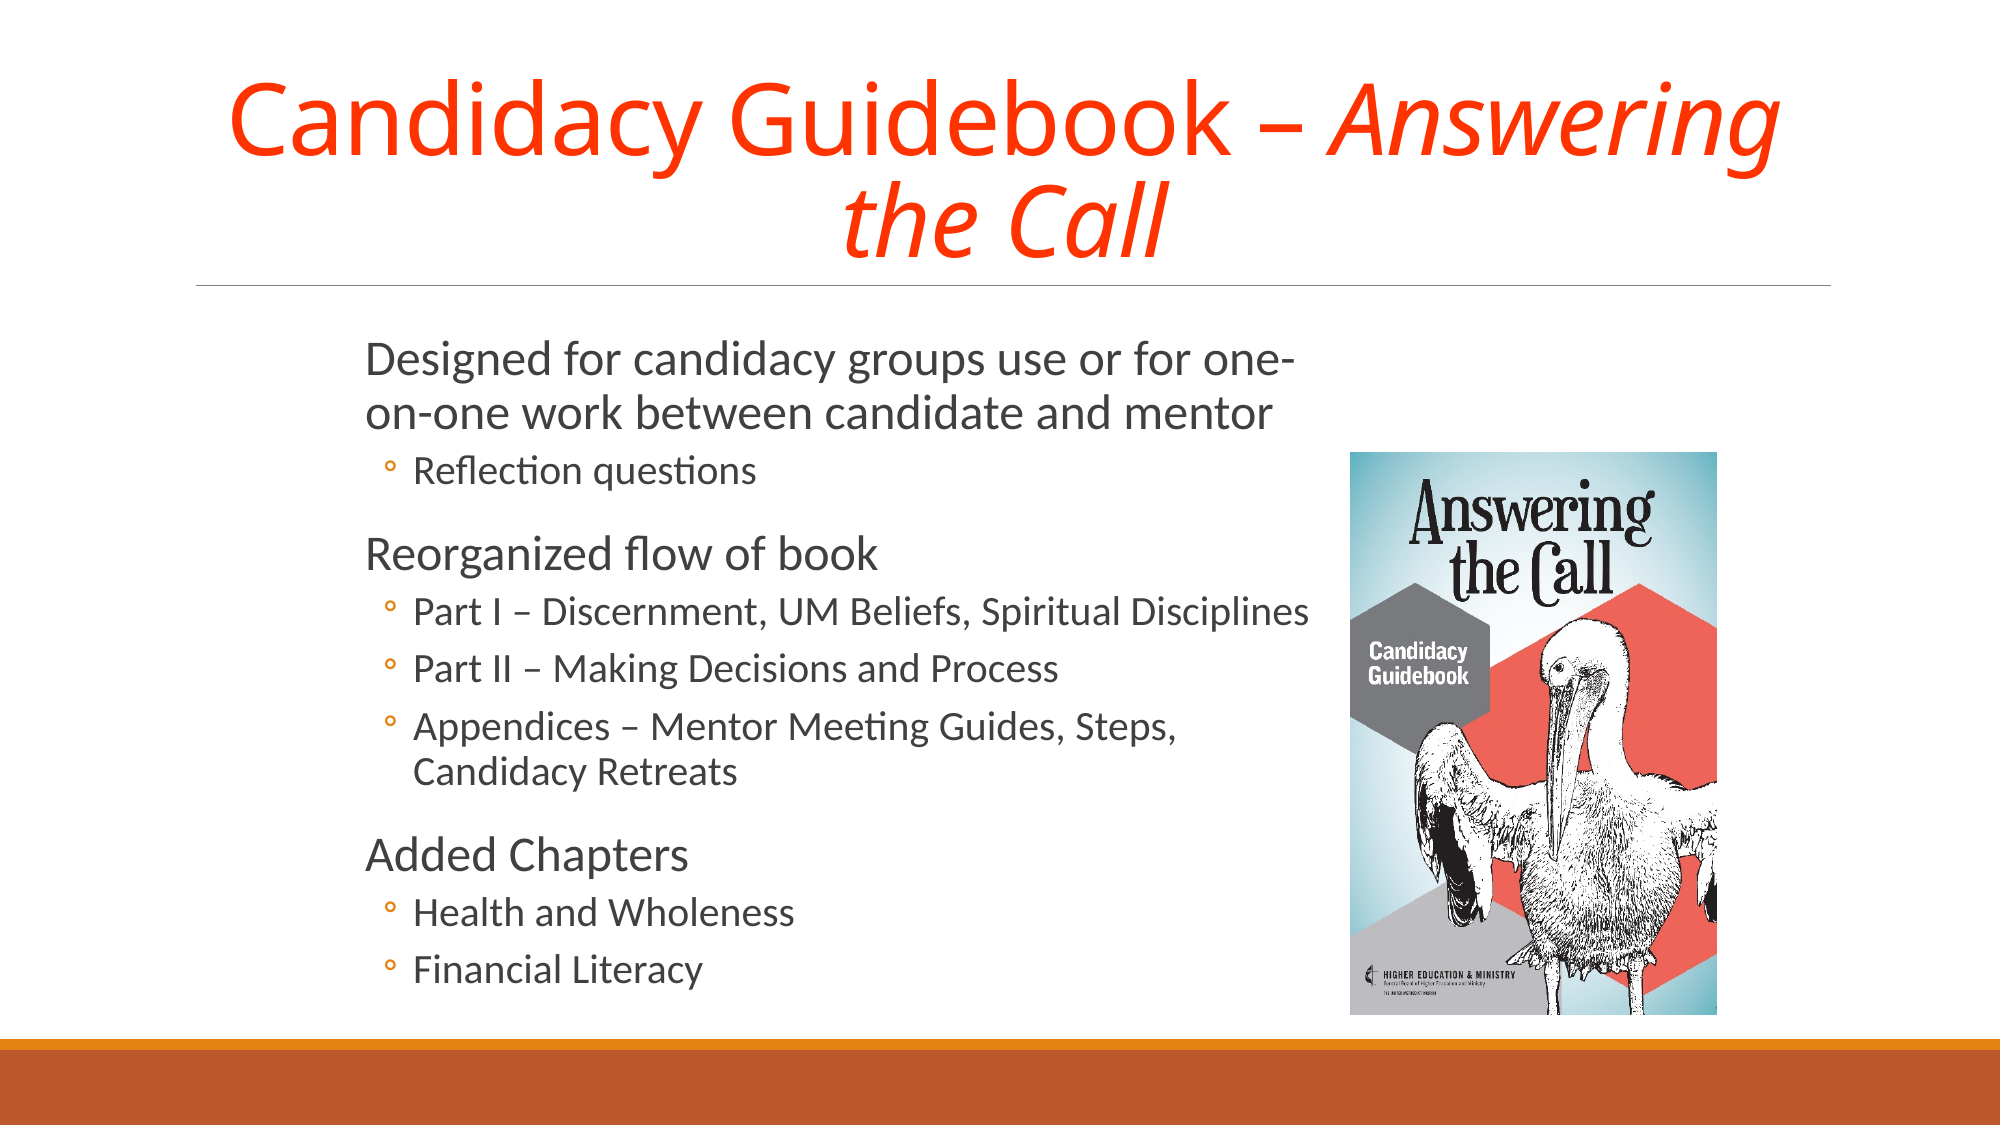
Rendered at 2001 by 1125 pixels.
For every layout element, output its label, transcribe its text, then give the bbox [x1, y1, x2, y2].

list Designed for candidacy groups use or for one-on-one work between candidate and mentor Reflection questions Reorganized flow of book Part I – Discernment, UM Beliefs, Spiritual Disciplines Part II – Making Decisions and Process Appendices – Mentor Meeting Guides, Steps, Candidacy Retreats Added Chapters Health and Wholeness Financial Literacy [350, 324, 1322, 931]
picture [1349, 451, 1718, 1016]
title Candidacy Guidebook – Answering the Call [180, 47, 1830, 285]
